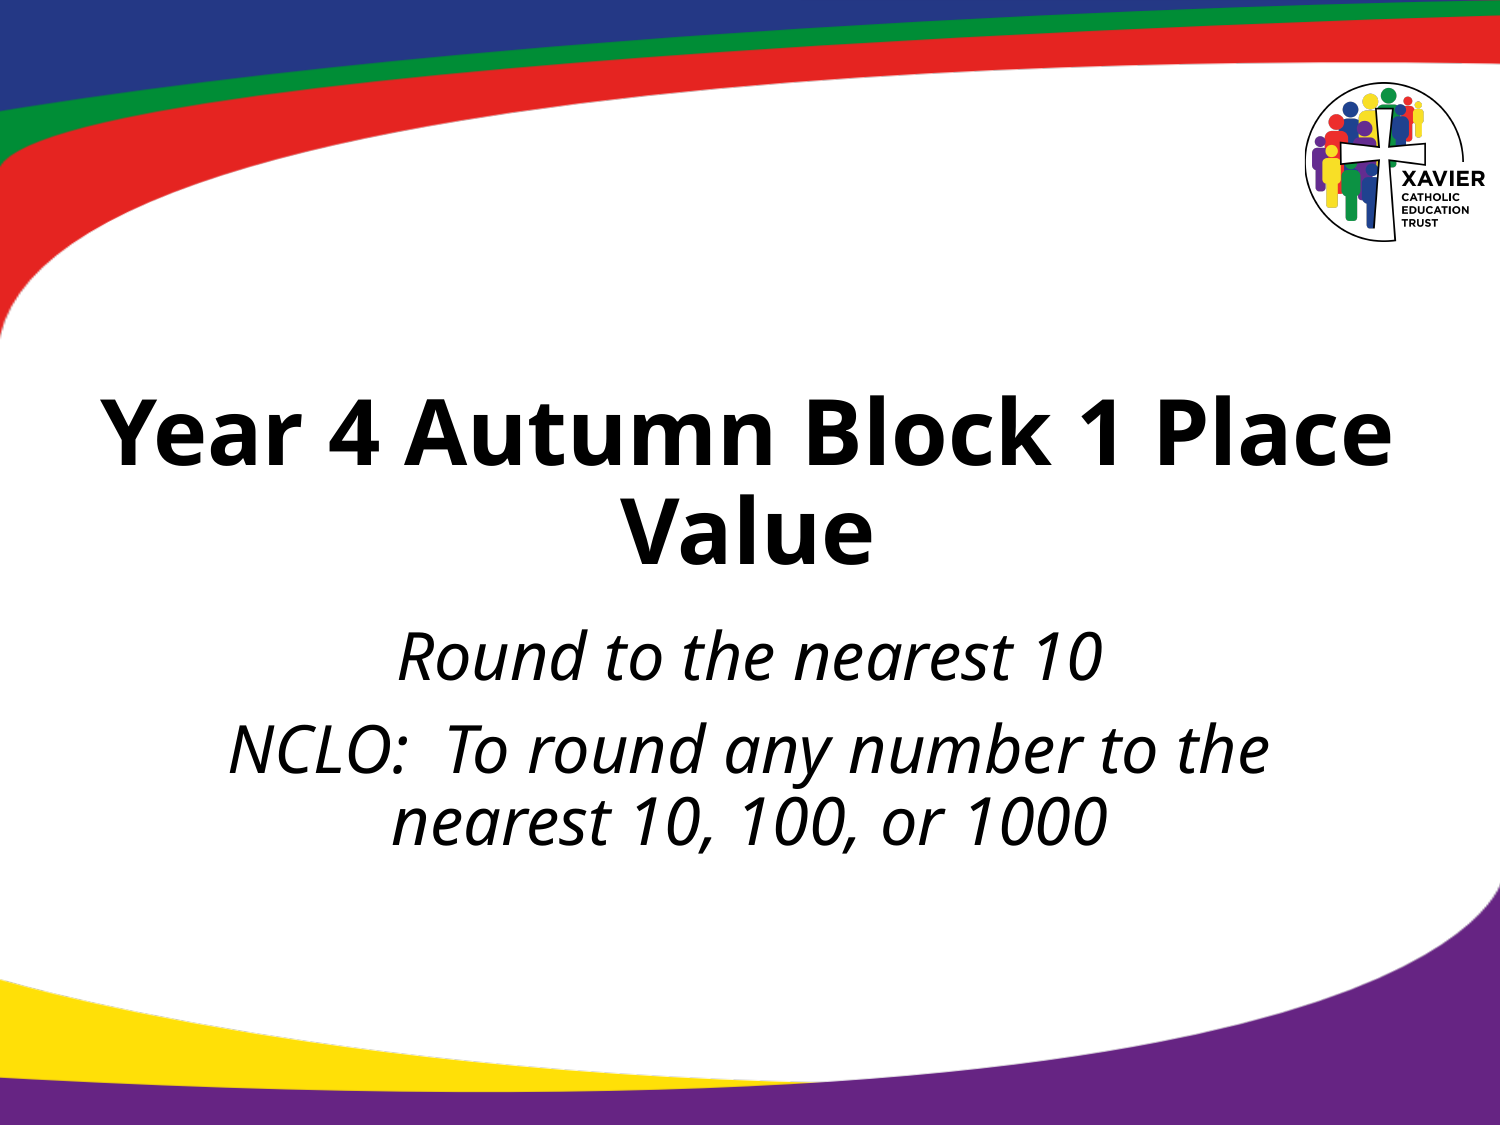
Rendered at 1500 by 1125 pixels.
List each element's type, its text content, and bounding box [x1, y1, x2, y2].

list Round to the nearest 10 NCLO: To round any number to the nearest 10, 100, or 1000 [103, 615, 1397, 1014]
title Year 4 Autumn Block 1 Place Value [81, 376, 1415, 594]
